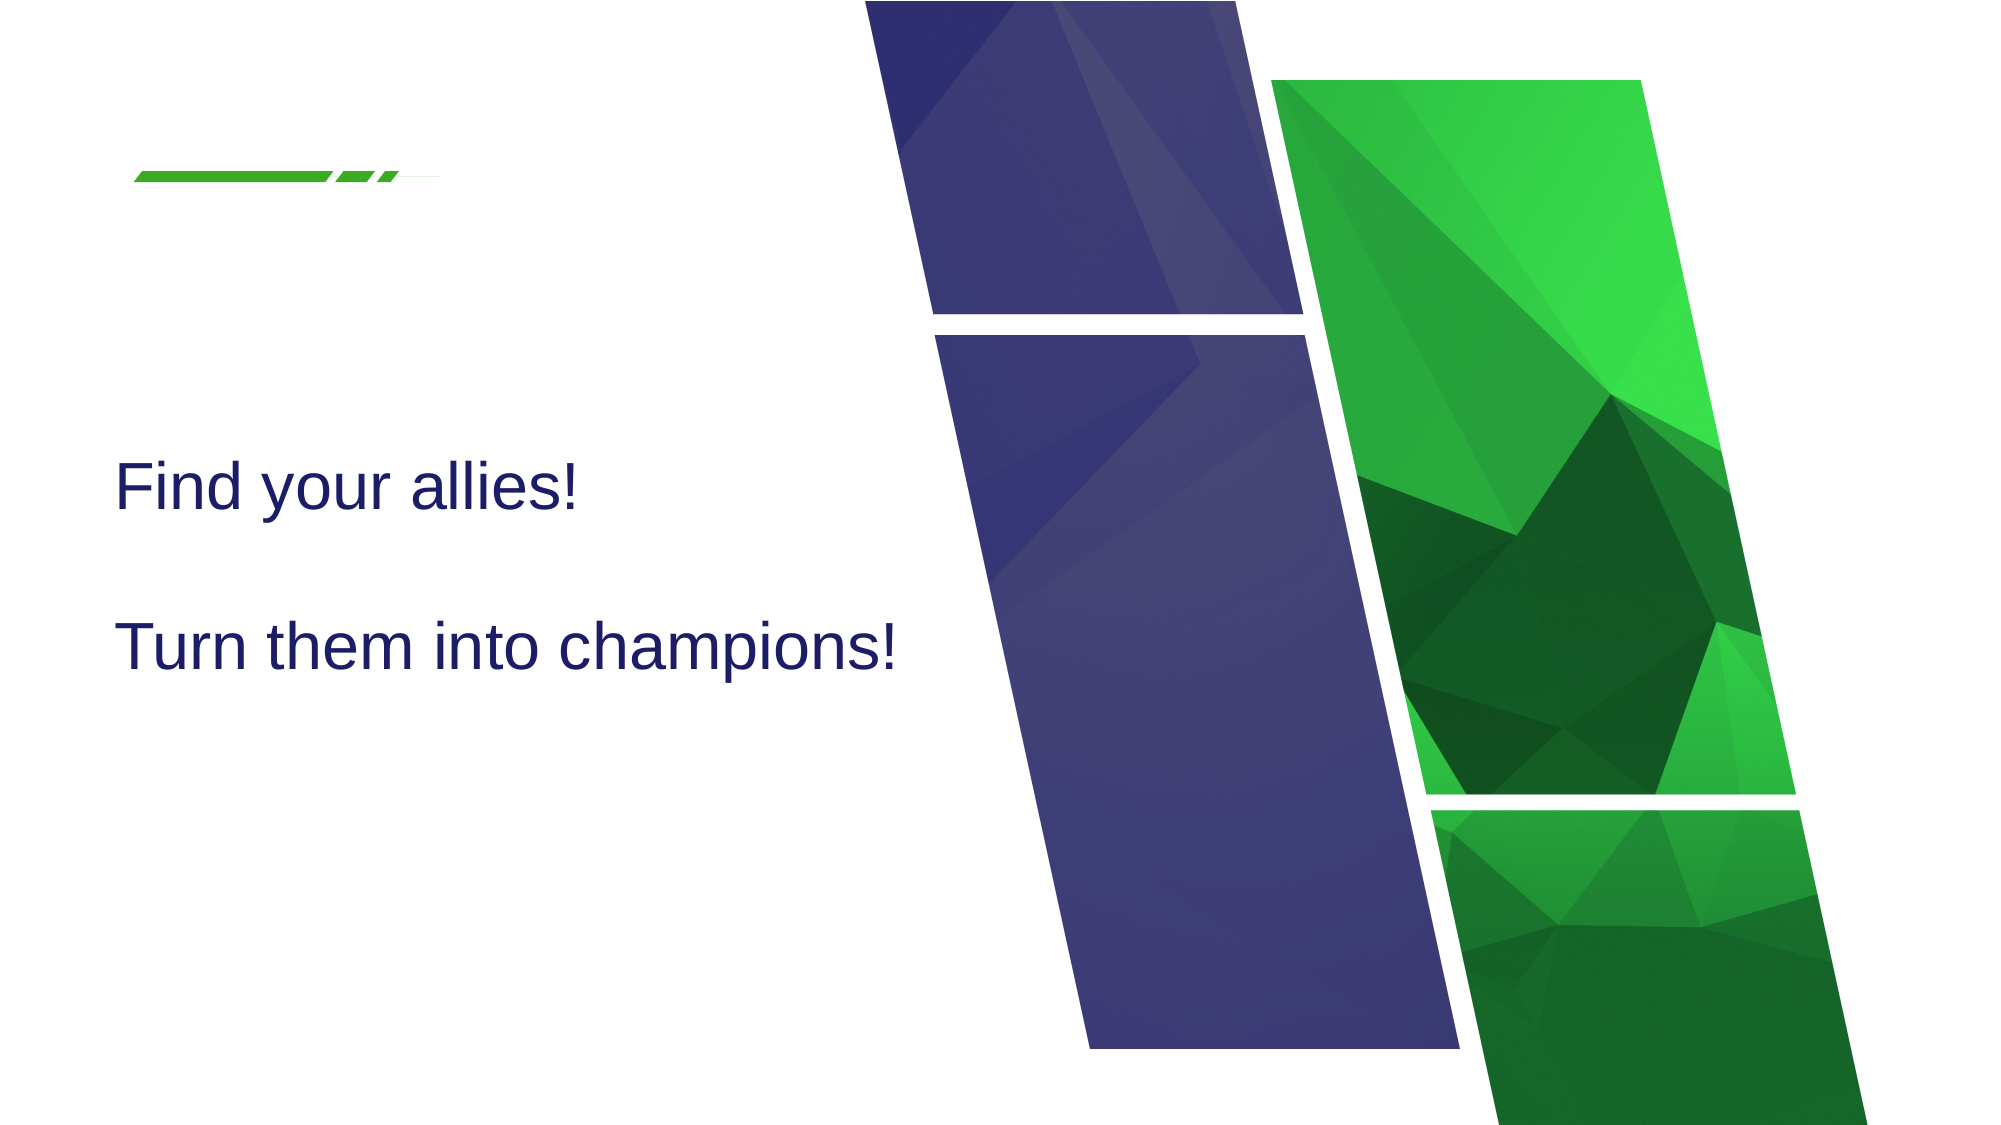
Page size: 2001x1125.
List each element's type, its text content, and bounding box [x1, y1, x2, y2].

picture [865, 1, 1869, 1125]
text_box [131, 169, 442, 183]
text_box Find your allies! Turn them into champions! [99, 435, 860, 691]
